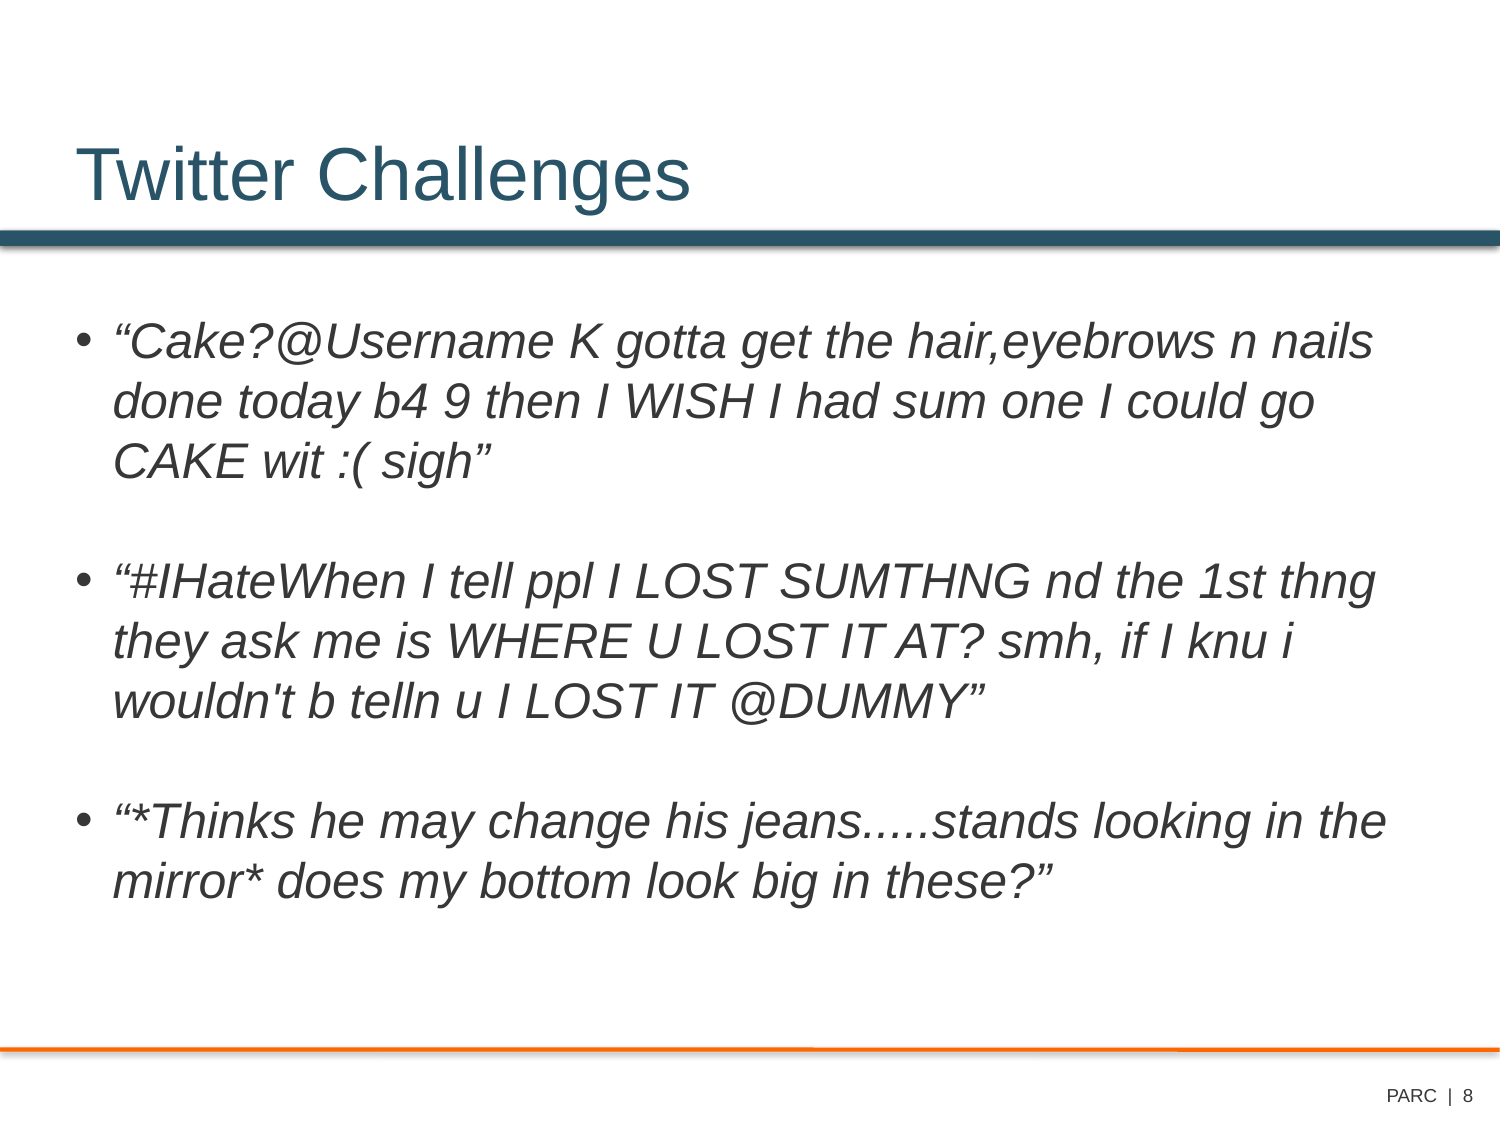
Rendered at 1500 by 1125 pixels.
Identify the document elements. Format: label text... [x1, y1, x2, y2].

title Twitter Challenges [75, 11, 1425, 216]
slide_number PARC | 8 [1123, 1065, 1474, 1125]
list “Cake?@Username K gotta get the hair,eyebrows n nails done today b4 9 then I WISH I had sum one I could go CAKE wit :( sigh” “#IHateWhen I tell ppl I LOST SUMTHNG nd the 1st thng they ask me is WHERE U LOST IT AT? smh, if I knu i wouldn't b telln u I LOST IT @DUMMY” “*Thinks he may change his jeans.....stands looking in the mirror* does my bottom look big in these?” [75, 301, 1425, 1005]
